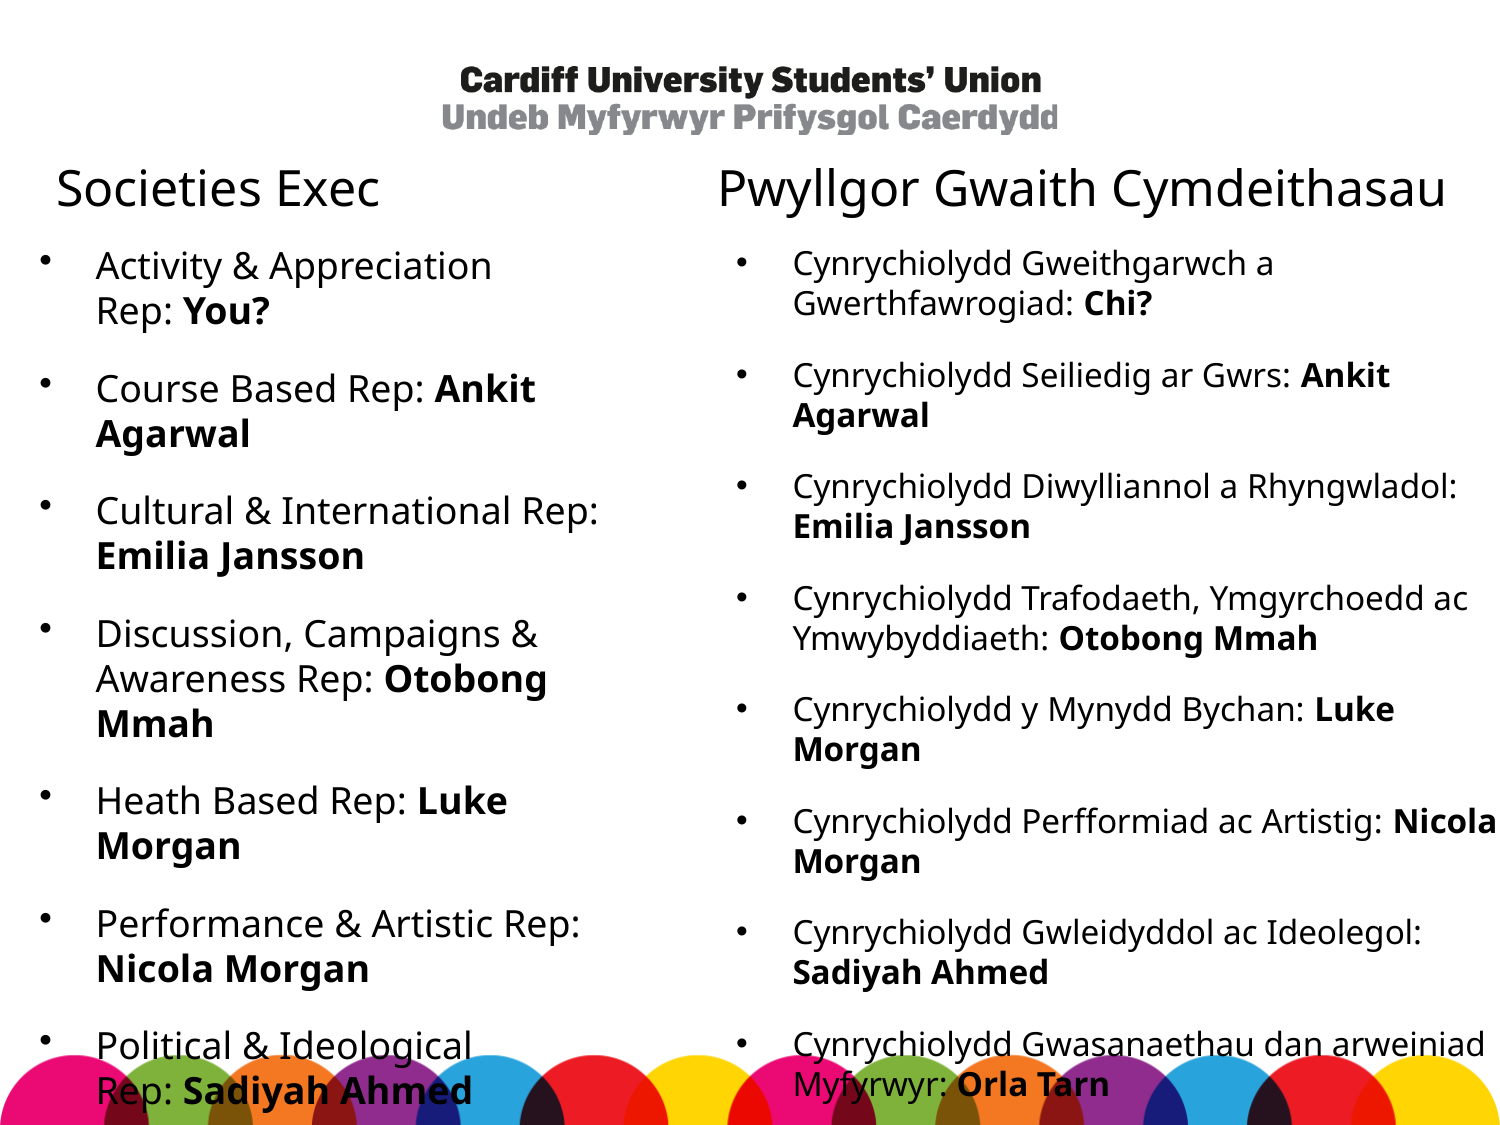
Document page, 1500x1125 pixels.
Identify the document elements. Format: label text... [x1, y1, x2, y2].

list Activity & Appreciation Rep: You? Course Based Rep: Ankit Agarwal Cultural & International Rep: Emilia Jansson Discussion, Campaigns & Awareness Rep: Otobong Mmah Heath Based Rep: Luke Morgan Performance & Artistic Rep: Nicola Morgan Political & Ideological Rep: Sadiyah Ahmed Student Led Services Rep: Orla Tarn [24, 234, 675, 1039]
list Pwyllgor Gwaith Cymdeithasau [702, 149, 1500, 299]
title Societies Exec [41, 149, 656, 313]
list Cynrychiolydd Gweithgarwch a Gwerthfawrogiad: Chi? Cynrychiolydd Seiliedig ar Gwrs: Ankit Agarwal Cynrychiolydd Diwylliannol a Rhyngwladol: Emilia Jansson Cynrychiolydd Trafodaeth, Ymgyrchoedd ac Ymwybyddiaeth: Otobong Mmah Cynrychiolydd y Mynydd Bychan: Luke Morgan Cynrychiolydd Perfformiad ac Artistig: Nicola Morgan Cynrychiolydd Gwleidyddol ac Ideolegol: Sadiyah Ahmed Cynrychiolydd Gwasanaethau dan arweiniad Myfyrwyr: Orla Tarn [721, 299, 1500, 989]
picture [0, 1021, 1500, 1125]
